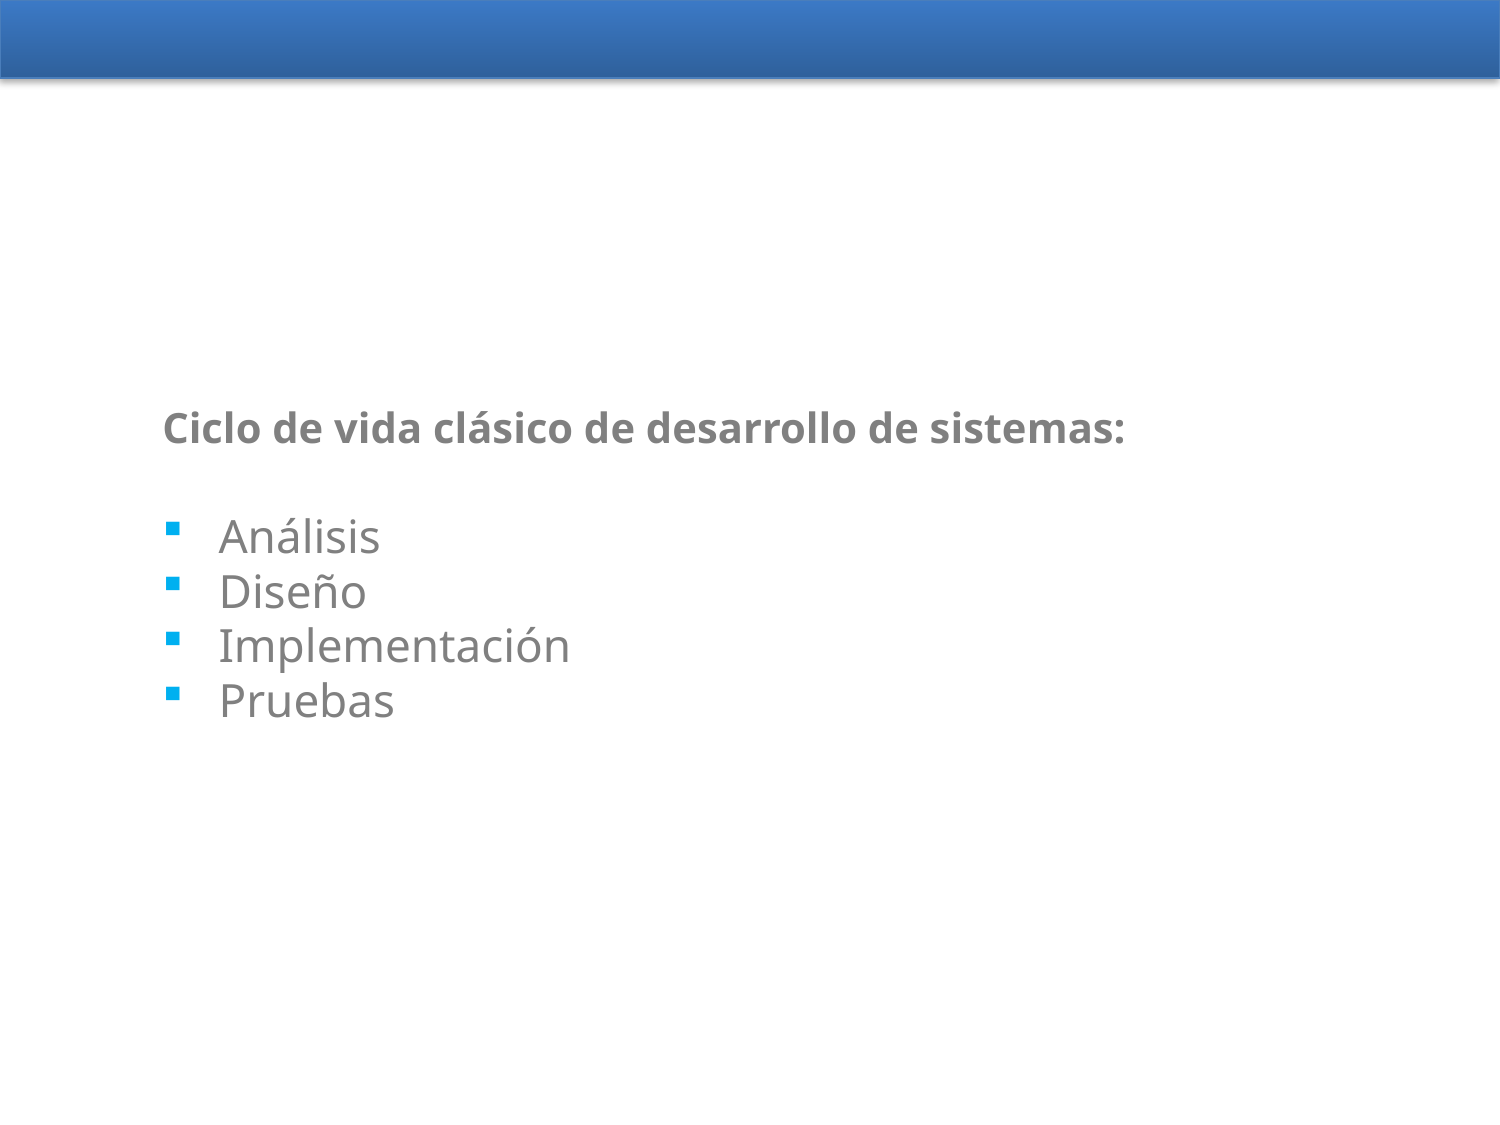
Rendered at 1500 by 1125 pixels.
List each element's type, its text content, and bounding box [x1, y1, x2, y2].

text_box Ciclo de vida clásico de desarrollo de sistemas: Análisis Diseño Implementación Pruebas [147, 349, 1341, 735]
